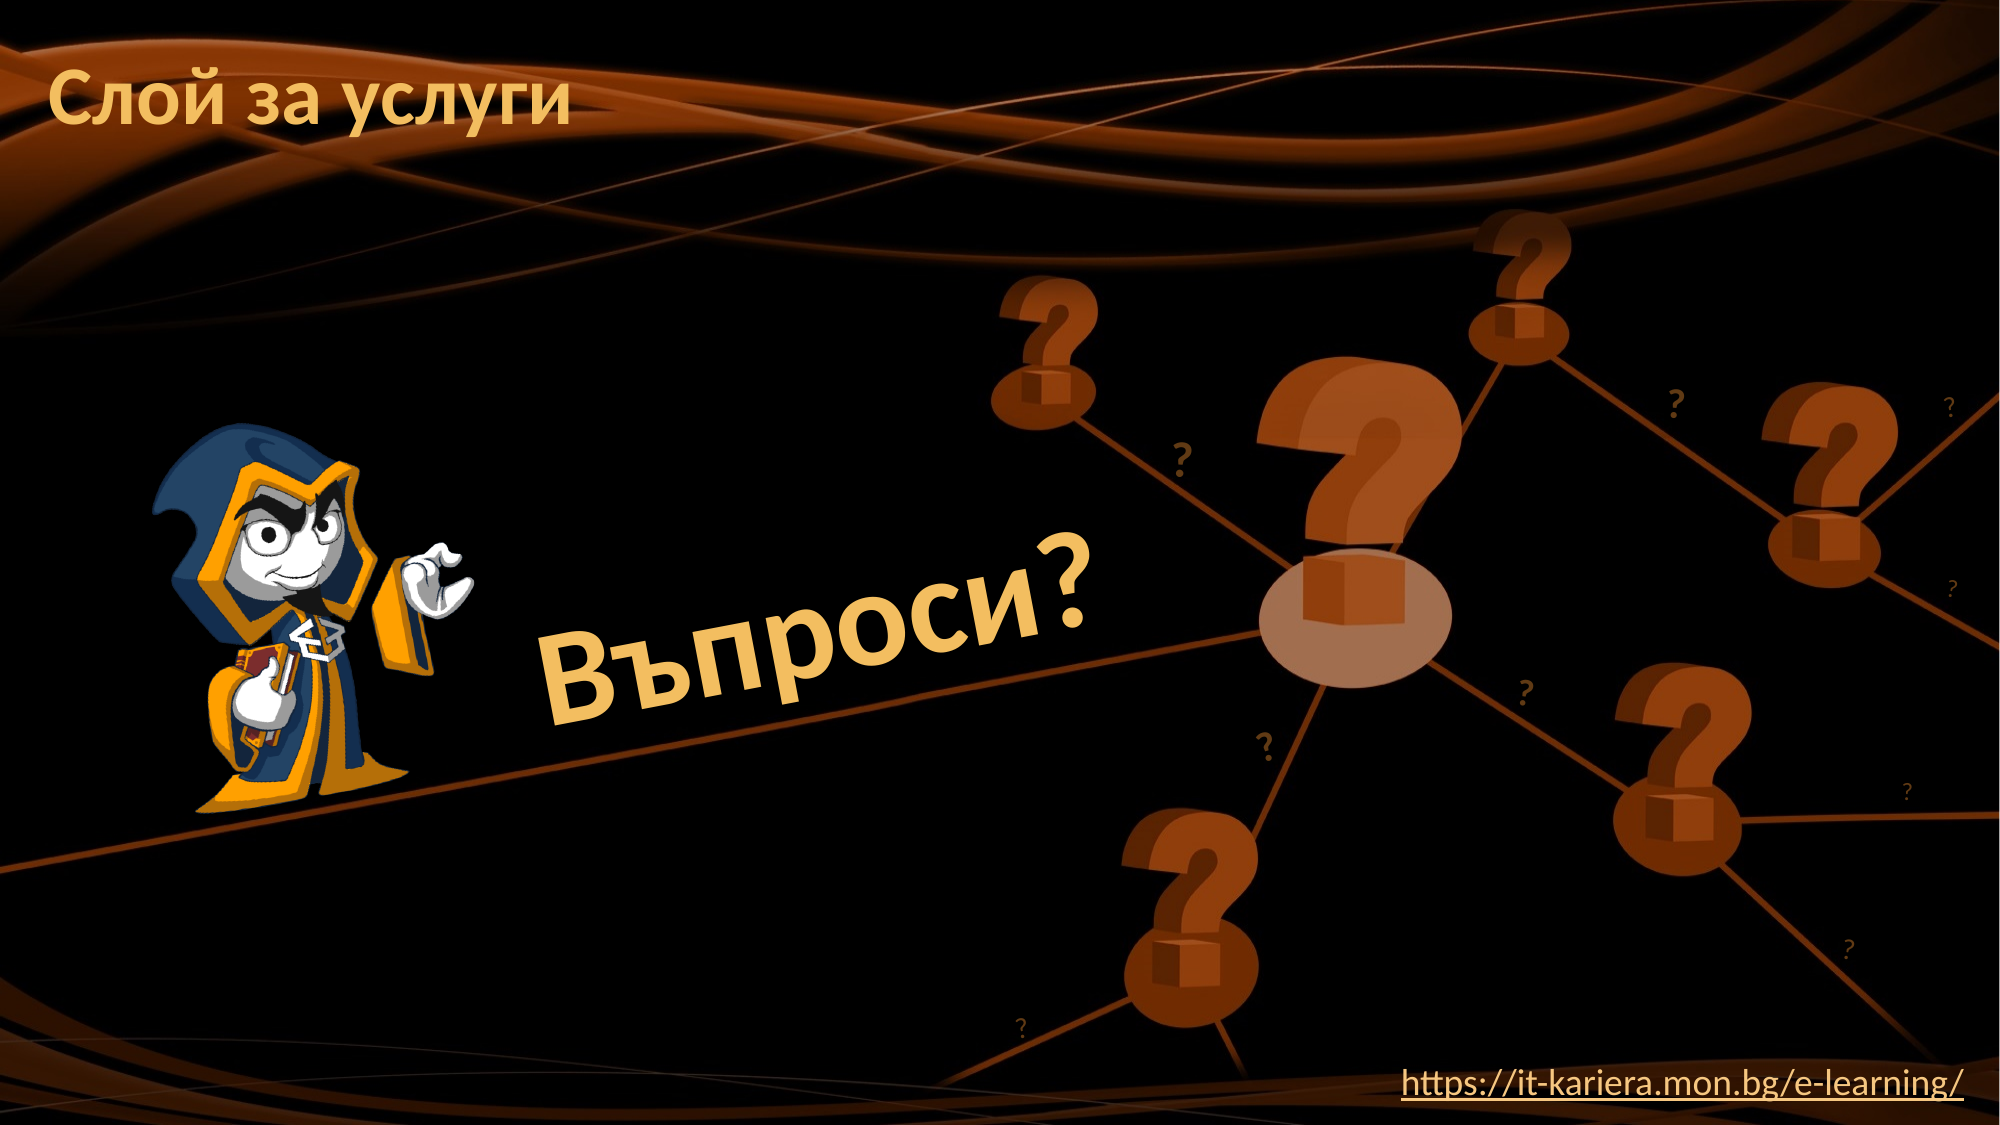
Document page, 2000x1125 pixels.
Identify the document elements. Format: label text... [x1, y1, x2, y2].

picture [0, 0, 2000, 1125]
title Слой за услуги [30, 6, 1971, 189]
list https://it-kariera.mon.bg/e-learning/ [250, 1050, 1971, 1110]
